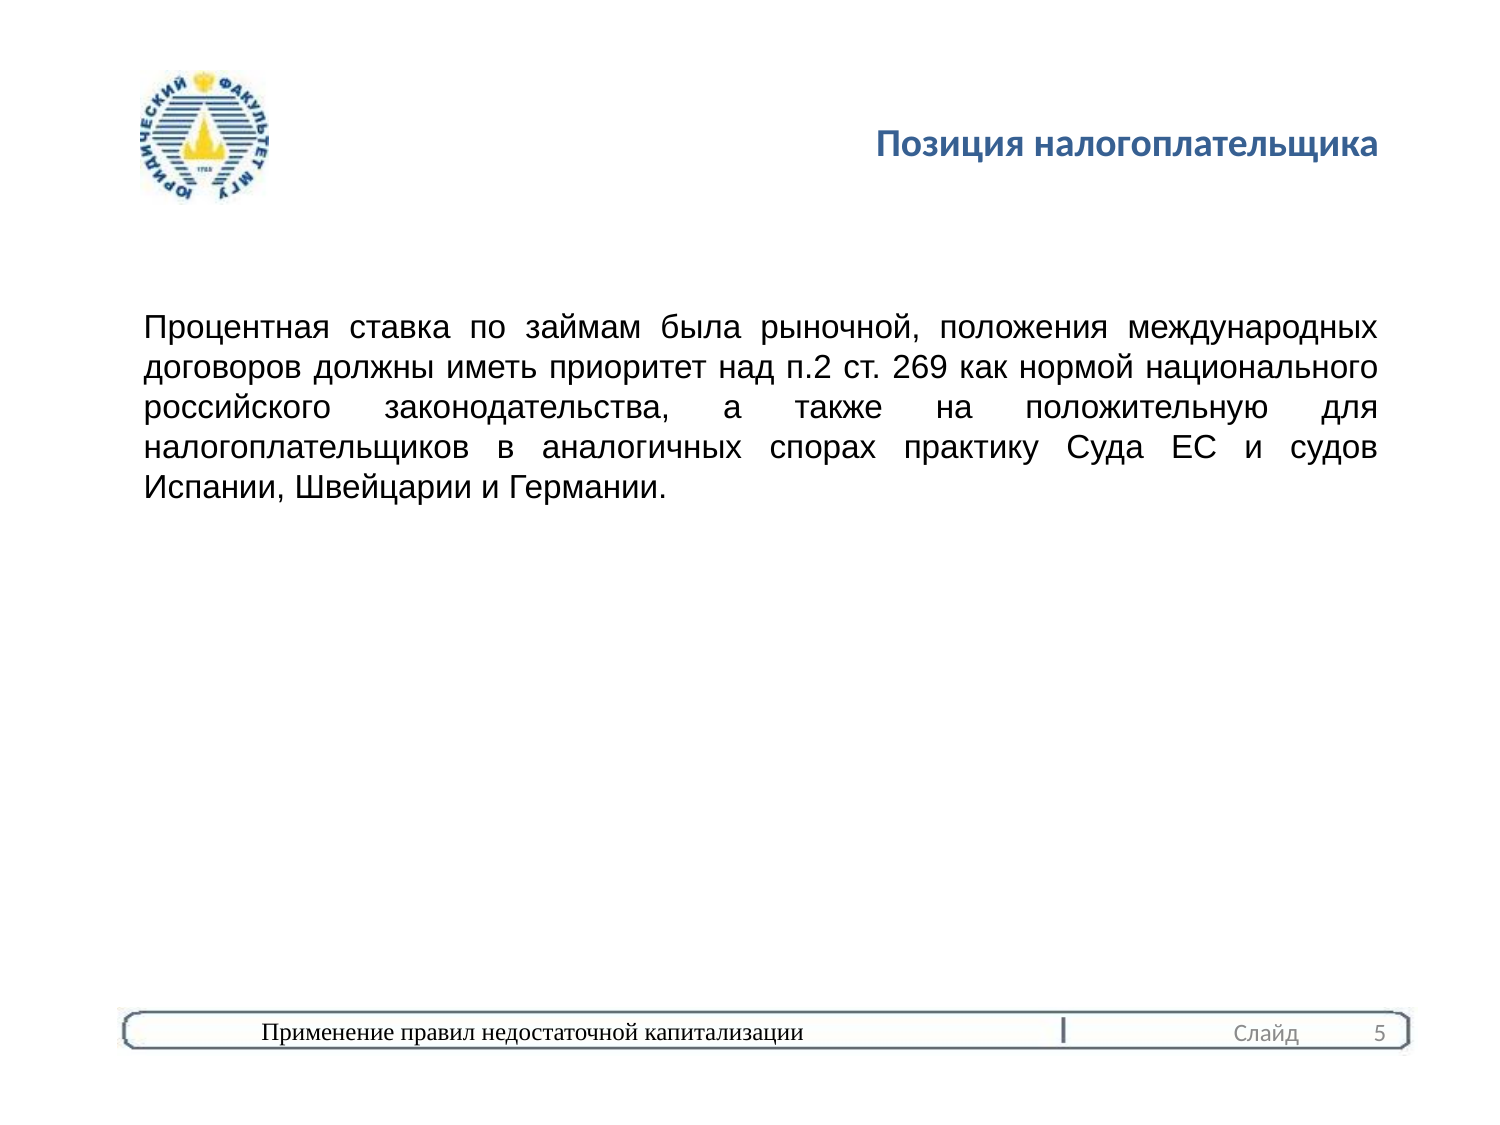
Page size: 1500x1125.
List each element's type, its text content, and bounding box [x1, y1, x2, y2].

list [140, 70, 269, 205]
title Позиция налогоплательщика [620, 70, 1395, 212]
picture [116, 1006, 1419, 1056]
text_box Процентная ставка по займам была рыночной, положения международных договоров должны иметь приоритет над п.2 ст. 269 как нормой национального российского законодательства, а также на положительную для налогоплательщиков в аналогичных спорах практику Суда ЕС и судов Испании, Швейцарии и Германии. [128, 257, 1395, 646]
